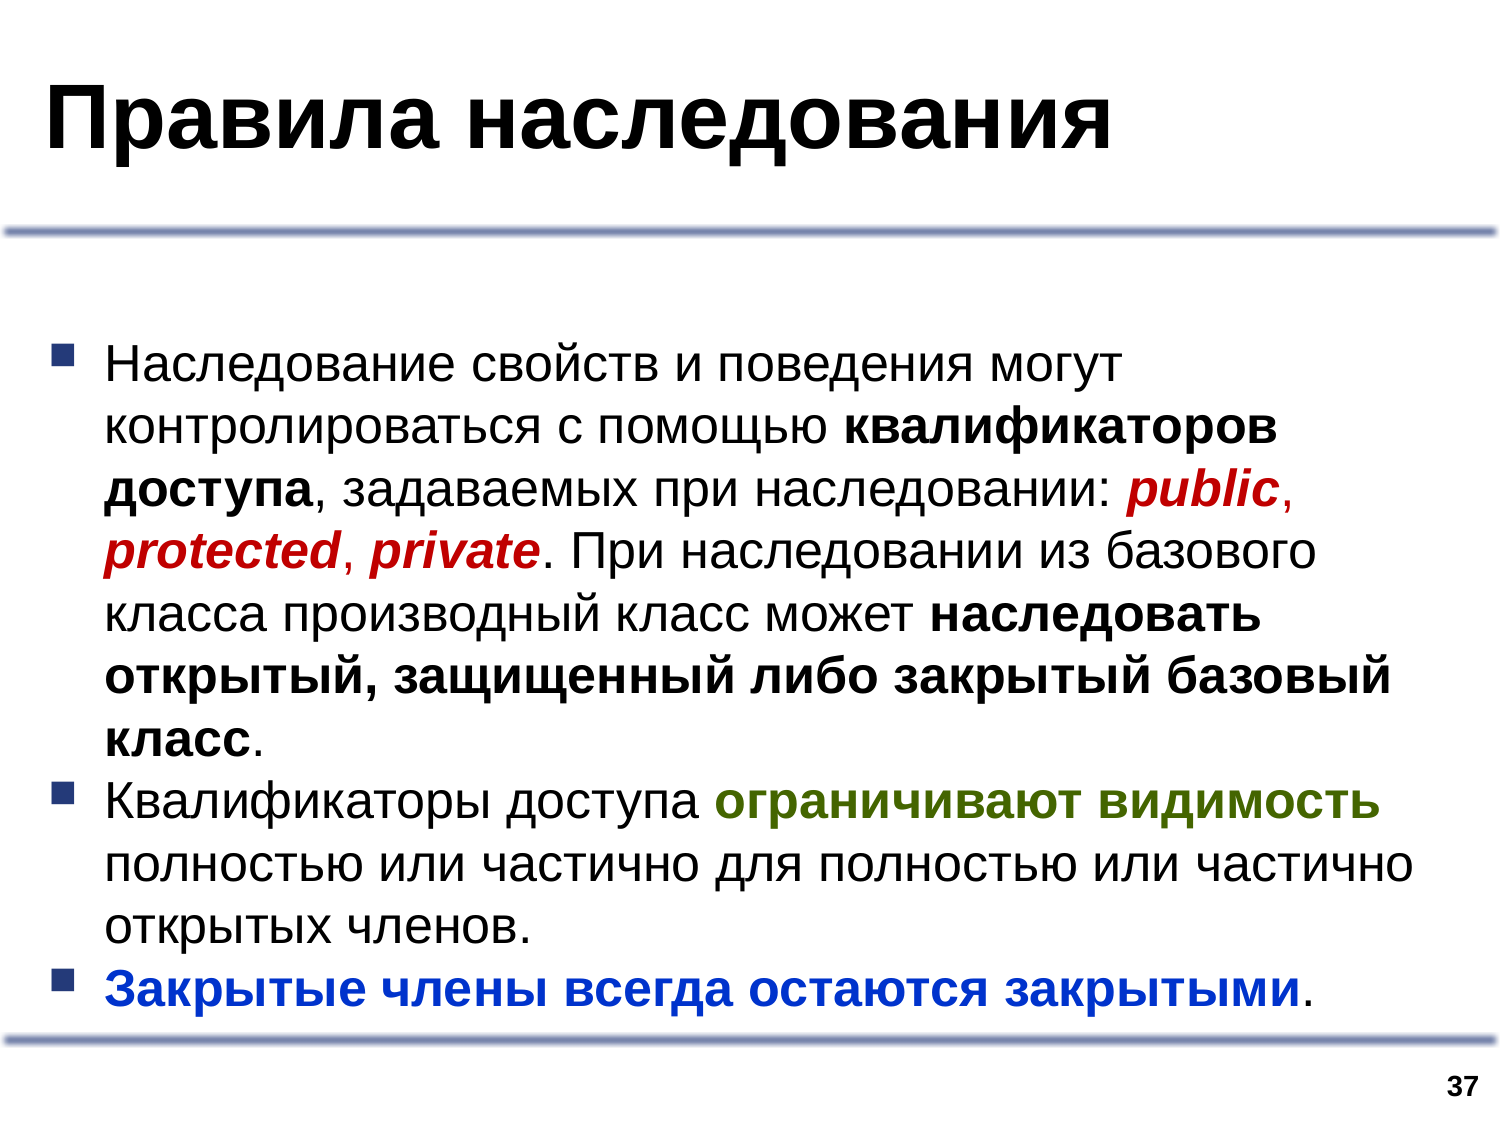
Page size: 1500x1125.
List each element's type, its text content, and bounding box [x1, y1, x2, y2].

slide_number 36 [1143, 1034, 1495, 1111]
title Правила наследования [29, 0, 1470, 225]
list Наследование свойств и поведения могут контролироваться с помощью квалификаторов доступа, задаваемых при наследовании: public, protected, private. При наследовании из базового класса производный класс может наследовать открытый, защищенный либо закрытый базовый класс. Квалификаторы доступа ограничивают видимость полностью или частично для полностью или частично открытых членов. Закрытые члены всегда остаются закрытыми. [33, 263, 1474, 1083]
